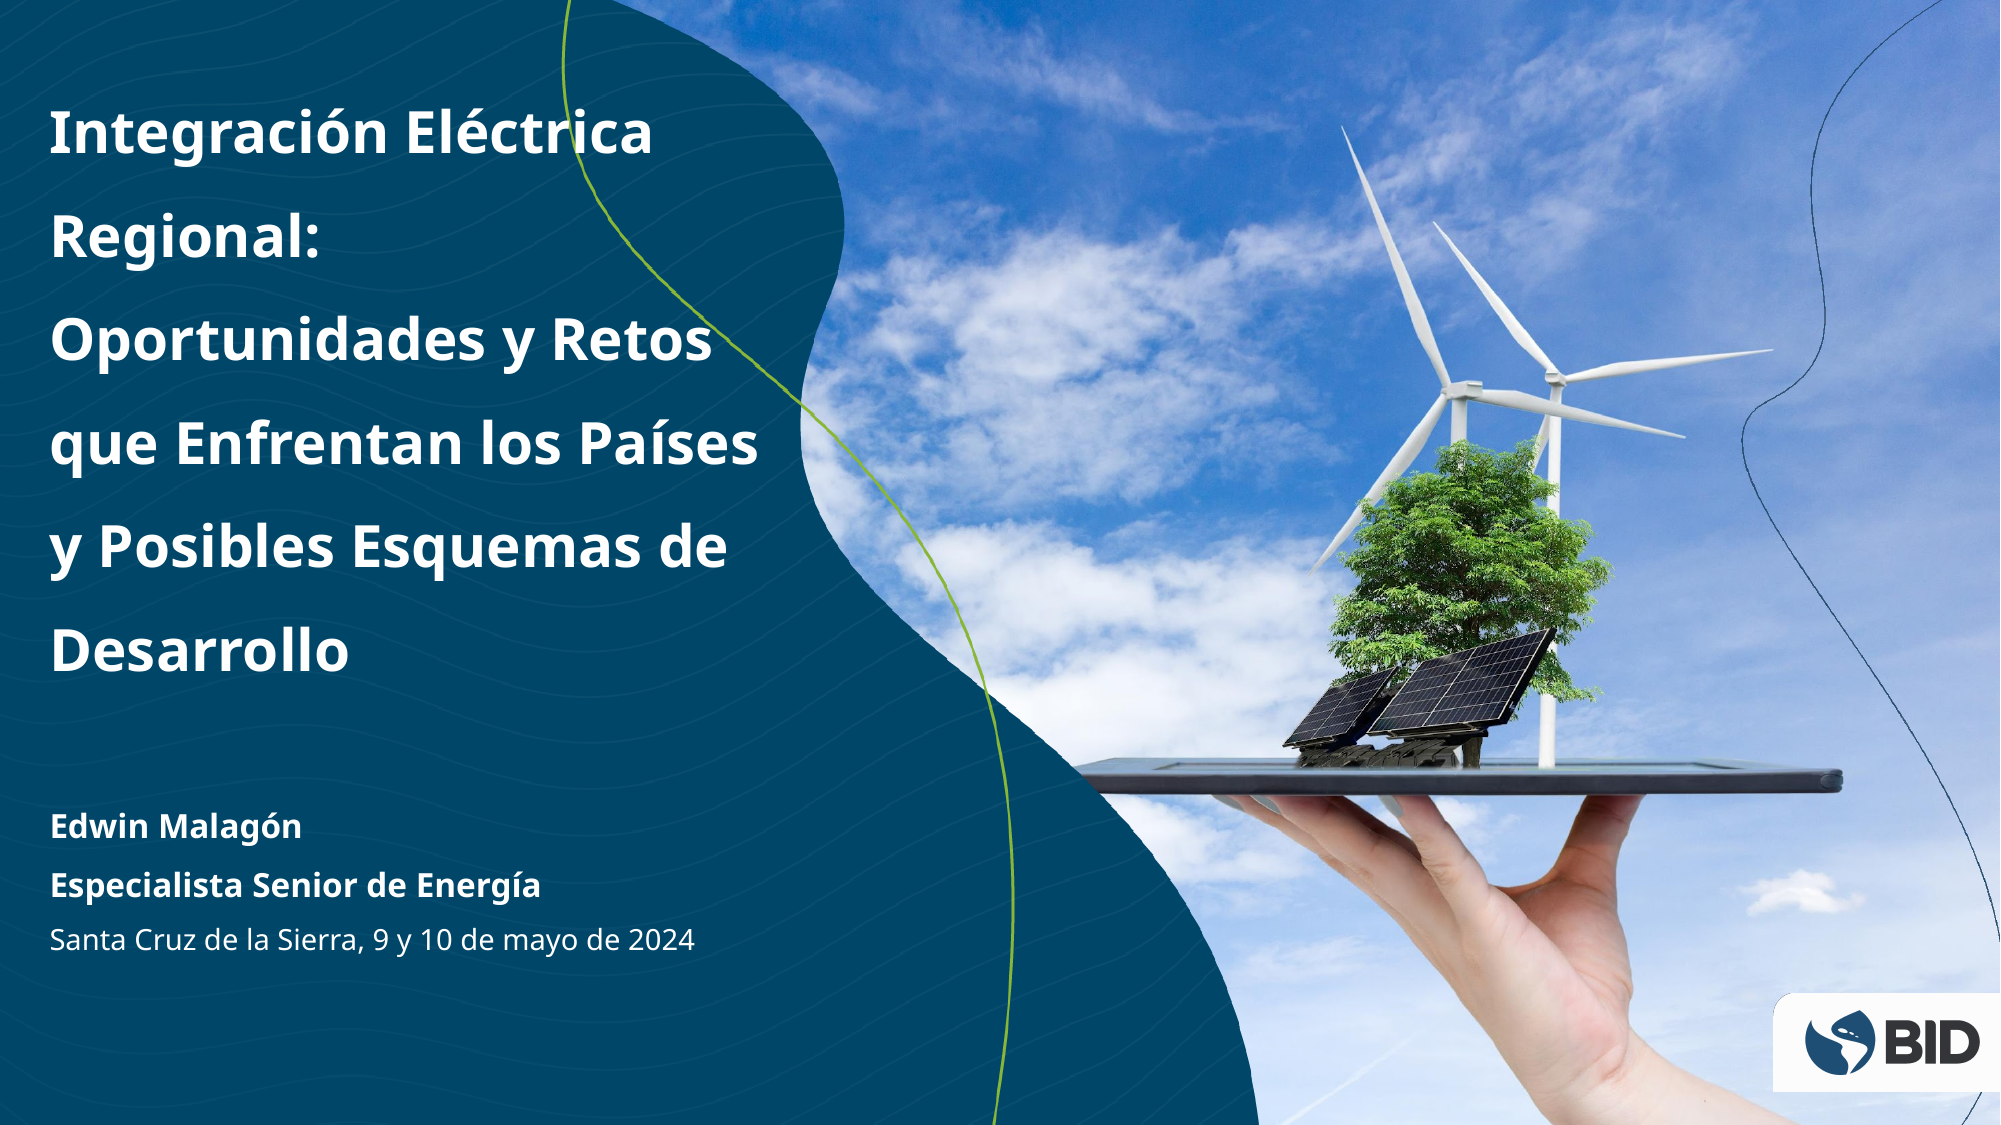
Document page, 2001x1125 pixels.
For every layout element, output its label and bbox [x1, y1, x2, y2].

picture [443, 934, 451, 950]
picture [356, 526, 379, 566]
picture [273, 879, 288, 897]
picture [212, 813, 216, 837]
picture [225, 329, 253, 360]
picture [608, 216, 753, 362]
picture [666, 930, 675, 945]
picture [291, 211, 300, 256]
picture [185, 879, 189, 896]
picture [302, 122, 310, 152]
picture [55, 215, 85, 256]
picture [389, 316, 418, 361]
picture [258, 523, 266, 566]
picture [332, 432, 360, 463]
picture [596, 197, 607, 214]
picture [195, 879, 207, 897]
picture [318, 121, 348, 153]
picture [51, 111, 69, 153]
picture [317, 315, 347, 360]
picture [55, 630, 88, 670]
picture [329, 109, 342, 117]
picture [401, 935, 410, 953]
picture [419, 874, 432, 896]
picture [53, 318, 91, 360]
picture [572, 122, 584, 168]
picture [115, 935, 124, 949]
picture [534, 935, 543, 949]
picture [510, 935, 518, 949]
picture [131, 820, 146, 837]
picture [293, 879, 309, 896]
picture [616, 0, 2000, 1125]
picture [489, 535, 517, 567]
picture [591, 328, 619, 361]
picture [301, 627, 309, 670]
picture [212, 121, 232, 152]
picture [460, 328, 483, 360]
picture [125, 225, 154, 271]
picture [91, 433, 119, 464]
picture [159, 639, 186, 671]
picture [224, 937, 236, 949]
picture [481, 937, 493, 948]
picture [479, 879, 489, 896]
picture [101, 933, 109, 950]
picture [70, 935, 79, 949]
picture [301, 316, 309, 323]
picture [437, 879, 453, 896]
picture [95, 639, 123, 671]
picture [324, 879, 341, 897]
picture [210, 875, 222, 897]
picture [606, 937, 618, 949]
picture [222, 523, 251, 567]
picture [309, 535, 332, 567]
picture [581, 535, 608, 567]
picture [53, 815, 66, 837]
picture [254, 225, 281, 257]
picture [616, 535, 639, 567]
picture [383, 935, 387, 945]
picture [279, 930, 291, 950]
picture [274, 535, 302, 567]
picture [584, 172, 596, 196]
picture [414, 535, 443, 580]
picture [687, 328, 710, 361]
picture [127, 432, 155, 464]
picture [583, 422, 610, 463]
picture [654, 433, 664, 463]
picture [263, 820, 279, 838]
picture [315, 879, 319, 896]
picture [162, 815, 186, 837]
picture [197, 322, 218, 360]
picture [263, 328, 291, 359]
picture [616, 432, 643, 464]
picture [622, 121, 649, 153]
picture [284, 627, 292, 670]
picture [697, 535, 725, 568]
picture [164, 226, 172, 256]
picture [145, 879, 149, 896]
picture [204, 536, 212, 566]
picture [103, 526, 130, 566]
picture [462, 935, 471, 950]
picture [368, 872, 384, 897]
picture [550, 935, 559, 953]
picture [88, 879, 103, 904]
picture [1009, 816, 1014, 1000]
picture [669, 431, 692, 464]
picture [493, 879, 508, 904]
picture [521, 115, 542, 153]
picture [503, 329, 534, 373]
picture [196, 639, 216, 670]
picture [576, 109, 584, 116]
picture [492, 121, 517, 153]
picture [426, 328, 454, 360]
picture [997, 1014, 1008, 1103]
picture [77, 121, 105, 152]
picture [242, 820, 257, 845]
picture [154, 879, 169, 897]
picture [354, 328, 381, 360]
picture [393, 432, 420, 464]
picture [661, 523, 690, 567]
picture [89, 935, 97, 949]
picture [245, 639, 275, 671]
picture [308, 225, 317, 234]
picture [563, 936, 567, 949]
picture [127, 879, 140, 897]
picture [301, 329, 309, 359]
picture [469, 109, 482, 118]
picture [698, 432, 726, 465]
picture [651, 327, 681, 360]
picture [458, 120, 486, 153]
picture [484, 420, 492, 463]
picture [284, 820, 300, 837]
picture [70, 879, 82, 897]
picture [385, 535, 408, 567]
picture [556, 319, 586, 359]
picture [442, 109, 450, 152]
picture [217, 225, 245, 258]
picture [679, 930, 694, 949]
picture [112, 115, 133, 153]
picture [129, 639, 152, 671]
picture [50, 536, 81, 580]
picture [270, 121, 294, 153]
picture [52, 432, 81, 477]
picture [173, 535, 196, 567]
picture [204, 523, 212, 530]
picture [549, 0, 571, 152]
picture [180, 423, 203, 463]
picture [52, 929, 64, 949]
picture [303, 935, 315, 949]
picture [247, 420, 269, 463]
picture [431, 432, 459, 464]
picture [572, 936, 576, 949]
picture [180, 225, 210, 257]
picture [317, 639, 347, 671]
picture [592, 928, 601, 949]
picture [308, 249, 317, 257]
picture [625, 322, 646, 360]
picture [100, 328, 129, 373]
picture [226, 879, 241, 897]
picture [356, 121, 384, 152]
picture [222, 639, 242, 670]
picture [164, 213, 172, 220]
picture [526, 535, 573, 566]
picture [410, 112, 433, 152]
picture [235, 121, 262, 153]
picture [137, 535, 167, 567]
picture [733, 432, 756, 464]
picture [211, 432, 239, 463]
picture [633, 930, 642, 939]
picture [138, 121, 166, 153]
picture [515, 879, 519, 896]
picture [206, 935, 214, 949]
picture [458, 879, 474, 897]
picture [754, 362, 777, 383]
picture [346, 879, 356, 896]
picture [295, 432, 323, 464]
picture [536, 432, 559, 464]
picture [500, 432, 530, 464]
picture [53, 874, 66, 896]
picture [588, 936, 592, 949]
picture [135, 328, 165, 360]
picture [70, 813, 86, 838]
picture [258, 935, 267, 949]
picture [647, 930, 659, 949]
picture [173, 121, 202, 167]
picture [519, 935, 527, 949]
picture [254, 874, 269, 897]
picture [389, 879, 405, 897]
picture [453, 536, 481, 567]
picture [191, 820, 206, 838]
picture [222, 820, 237, 838]
picture [90, 224, 118, 257]
picture [592, 121, 616, 153]
picture [173, 328, 193, 359]
picture [120, 820, 124, 837]
picture [175, 872, 179, 896]
picture [654, 420, 667, 428]
picture [367, 426, 388, 465]
picture [107, 879, 123, 897]
picture [997, 736, 1008, 804]
picture [302, 109, 310, 116]
picture [272, 431, 292, 463]
picture [137, 929, 151, 950]
picture [346, 935, 354, 949]
picture [90, 820, 116, 837]
picture [524, 879, 539, 897]
